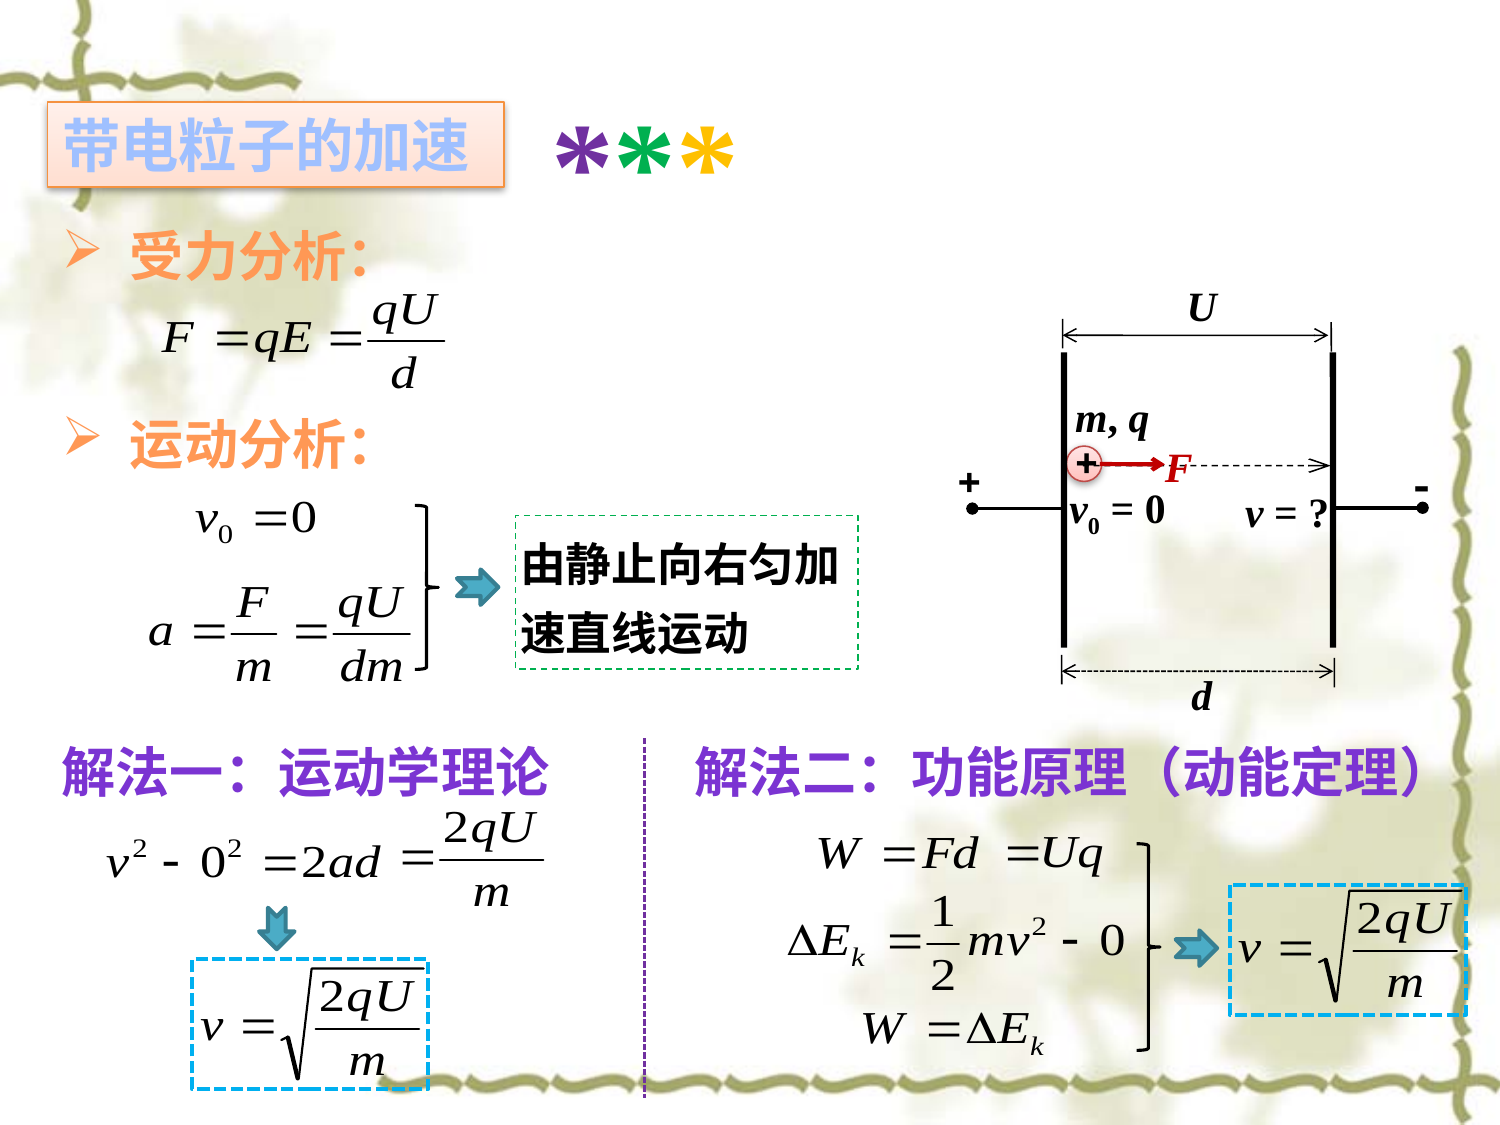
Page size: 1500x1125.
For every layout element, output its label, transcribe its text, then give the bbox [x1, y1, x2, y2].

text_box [316, 280, 458, 399]
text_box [1229, 878, 1472, 1016]
text_box [257, 905, 297, 952]
text_box 带电粒子的加速 [47, 101, 505, 188]
text_box [1136, 842, 1161, 1052]
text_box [152, 313, 311, 372]
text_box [140, 573, 422, 692]
text_box [1173, 928, 1220, 968]
text_box [455, 567, 500, 607]
text_box 解法二：功能原理（动能定理） [679, 714, 1500, 821]
text_box [414, 504, 440, 669]
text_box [505, 514, 868, 680]
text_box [993, 829, 1113, 881]
text_box 解法一：运动学理论 [46, 714, 657, 821]
picture [0, 0, 1500, 1125]
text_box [856, 997, 1055, 1067]
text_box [388, 798, 556, 918]
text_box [811, 826, 997, 881]
text_box 受力分析： [46, 199, 411, 305]
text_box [934, 271, 1442, 727]
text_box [777, 882, 1133, 1002]
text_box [187, 486, 328, 556]
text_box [192, 956, 434, 1091]
text_box 运动分析： [46, 386, 411, 493]
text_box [1099, 433, 1212, 500]
text_box *** [536, 31, 806, 242]
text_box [98, 827, 383, 890]
